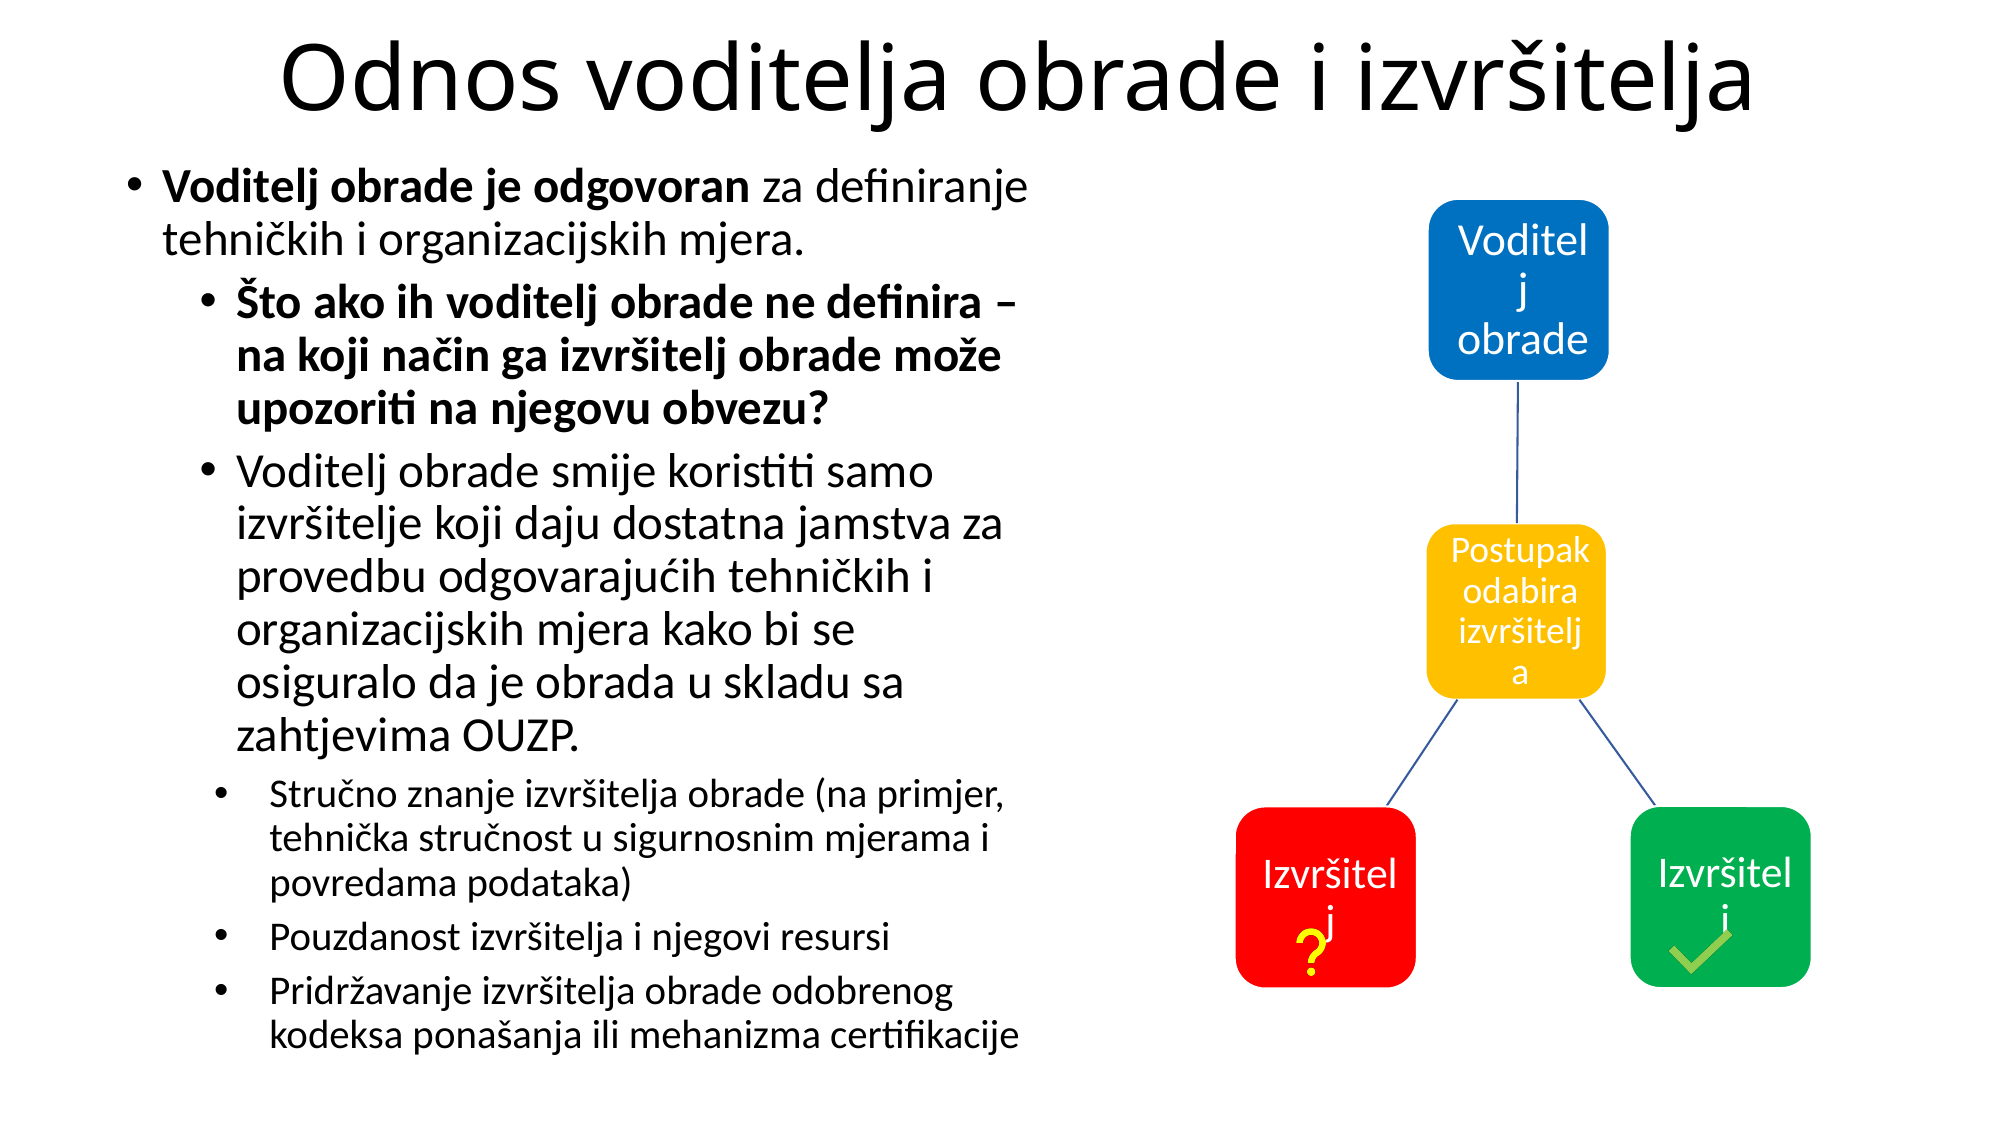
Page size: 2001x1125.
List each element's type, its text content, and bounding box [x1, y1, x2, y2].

picture [1283, 924, 1339, 980]
title Odnos voditelja obrade i izvršitelja [135, 22, 1903, 139]
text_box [1065, 138, 1972, 1068]
list Voditelj obrade je odgovoran za definiranje tehničkih i organizacijskih mjera. Što ako ih voditelj obrade ne definira – na koji način ga izvršitelj obrade može upozoriti na njegovu obvezu? Voditelj obrade smije koristiti samo izvršitelje koji daju dostatna jamstva za provedbu odgovarajućih tehničkih i organizacijskih mjera kako bi se osiguralo da je obrada u skladu sa zahtjevima OUZP. Stručno znanje izvršitelja obrade (na primjer, tehnička stručnost u sigurnosnim mjerama i povredama podataka) Pouzdanost izvršitelja i njegovi resursi Pridržavanje izvršitelja obrade odobrenog kodeksa ponašanja ili mehanizma certifikacije [111, 152, 1048, 1081]
picture [1667, 918, 1734, 985]
